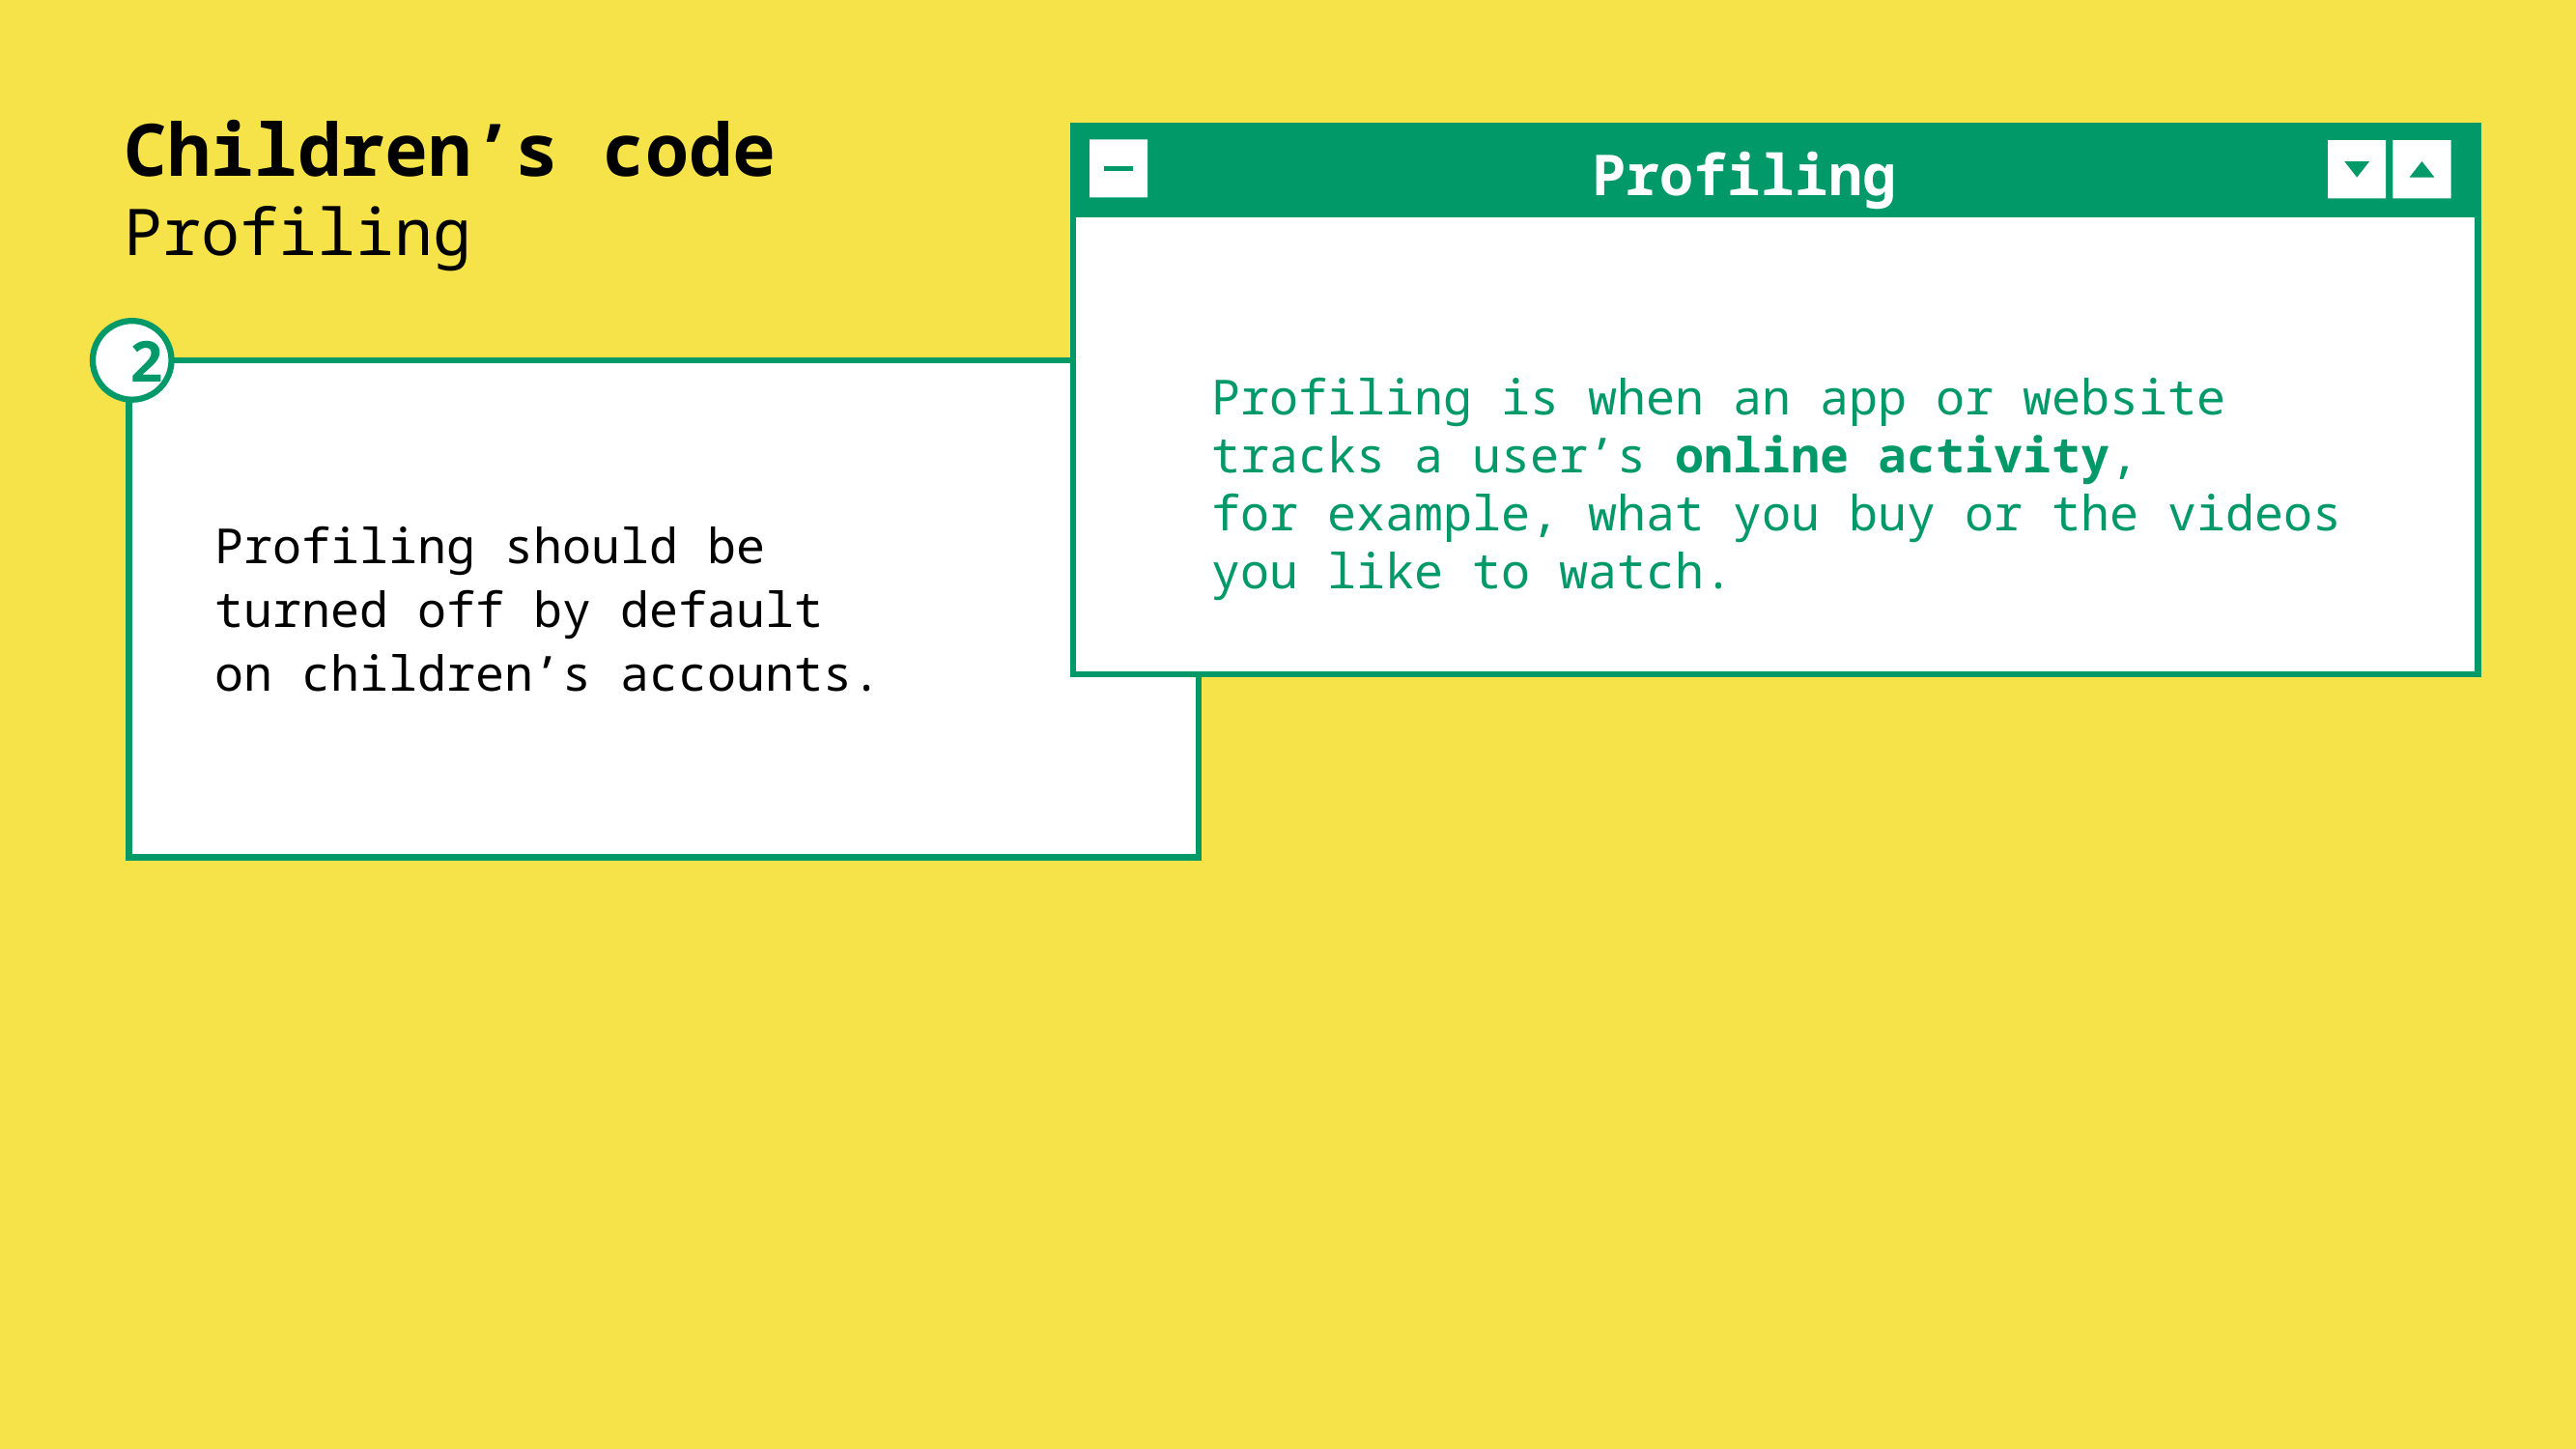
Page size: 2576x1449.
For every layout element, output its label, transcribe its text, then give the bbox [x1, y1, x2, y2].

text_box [975, 125, 2514, 674]
text_box Children’s code Profiling [109, 97, 2413, 221]
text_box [92, 321, 1200, 858]
